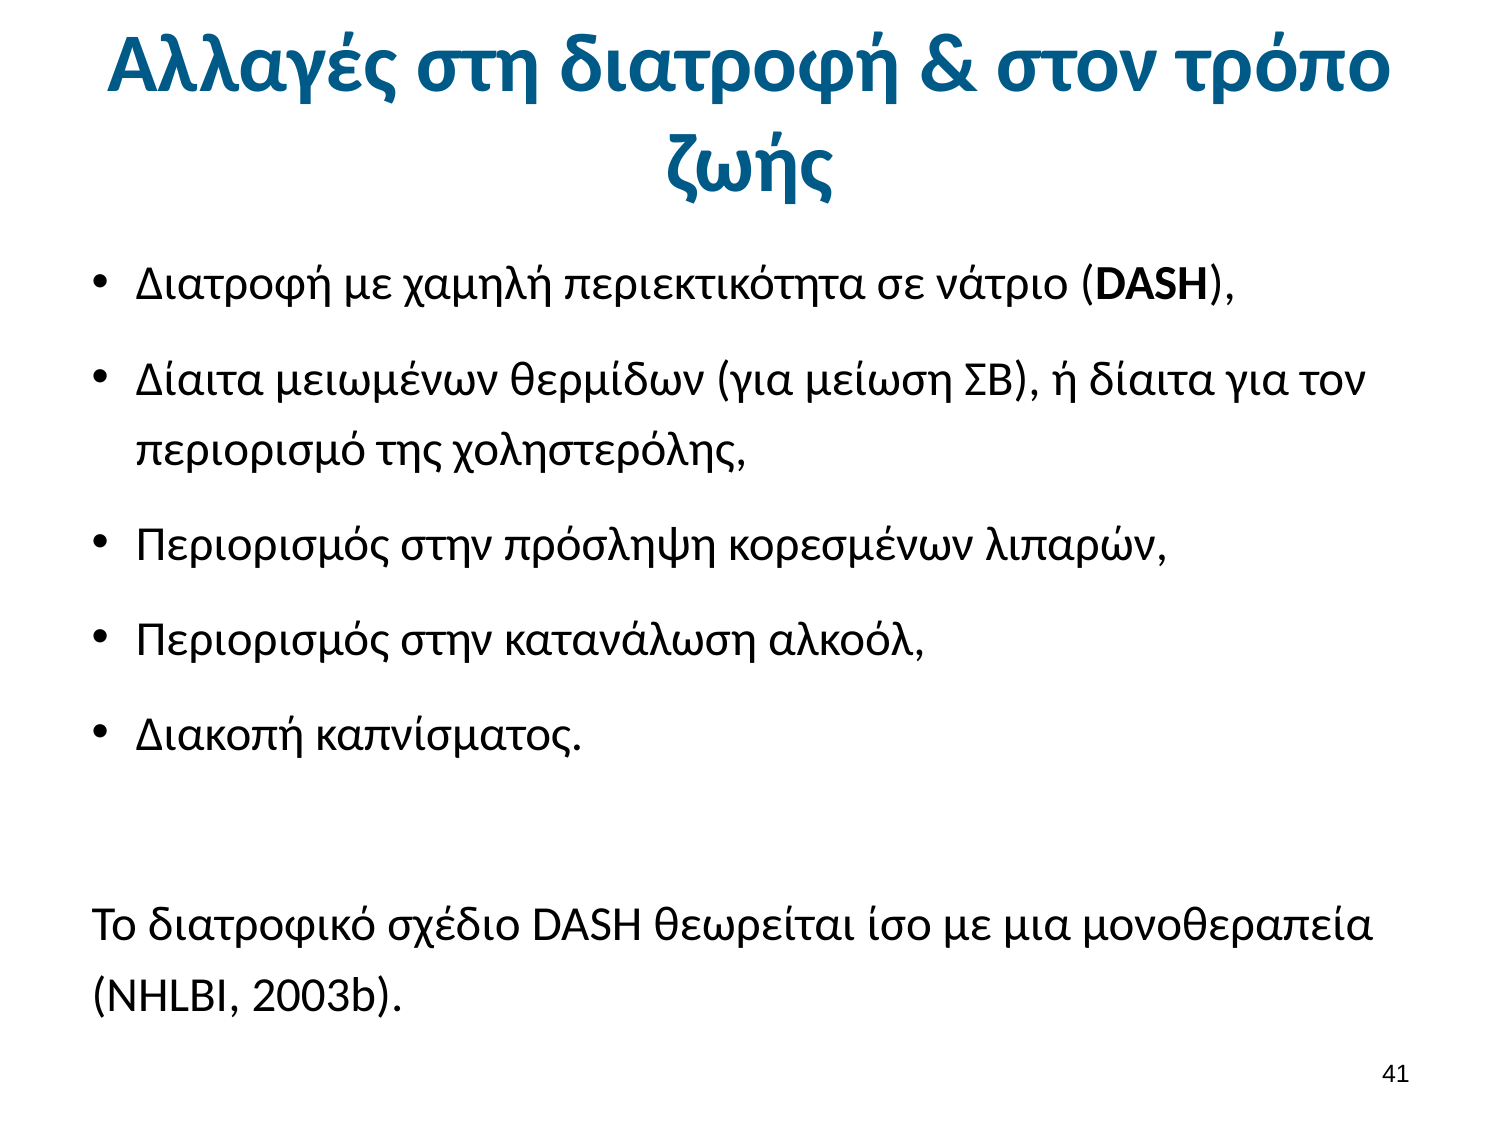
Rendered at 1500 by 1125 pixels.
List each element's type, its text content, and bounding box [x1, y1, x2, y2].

title Αλλαγές στη διατροφή & στον τρόπο ζωής [0, 19, 1500, 197]
slide_number 40 [1074, 1042, 1425, 1103]
list Διατροφή με χαμηλή περιεκτικότητα σε νάτριο (DASH), Δίαιτα μειωμένων θερμίδων (για μείωση ΣΒ), ή δίαιτα για τον περιορισμό της χοληστερόλης, Περιορισμός στην πρόσληψη κορεσμένων λιπαρών, Περιορισμός στην κατανάλωση αλκοόλ, Διακοπή καπνίσματος. Το διατροφικό σχέδιο DASH θεωρείται ίσο με μια μονοθεραπεία (NHLBI, 2003b). [76, 231, 1427, 1035]
